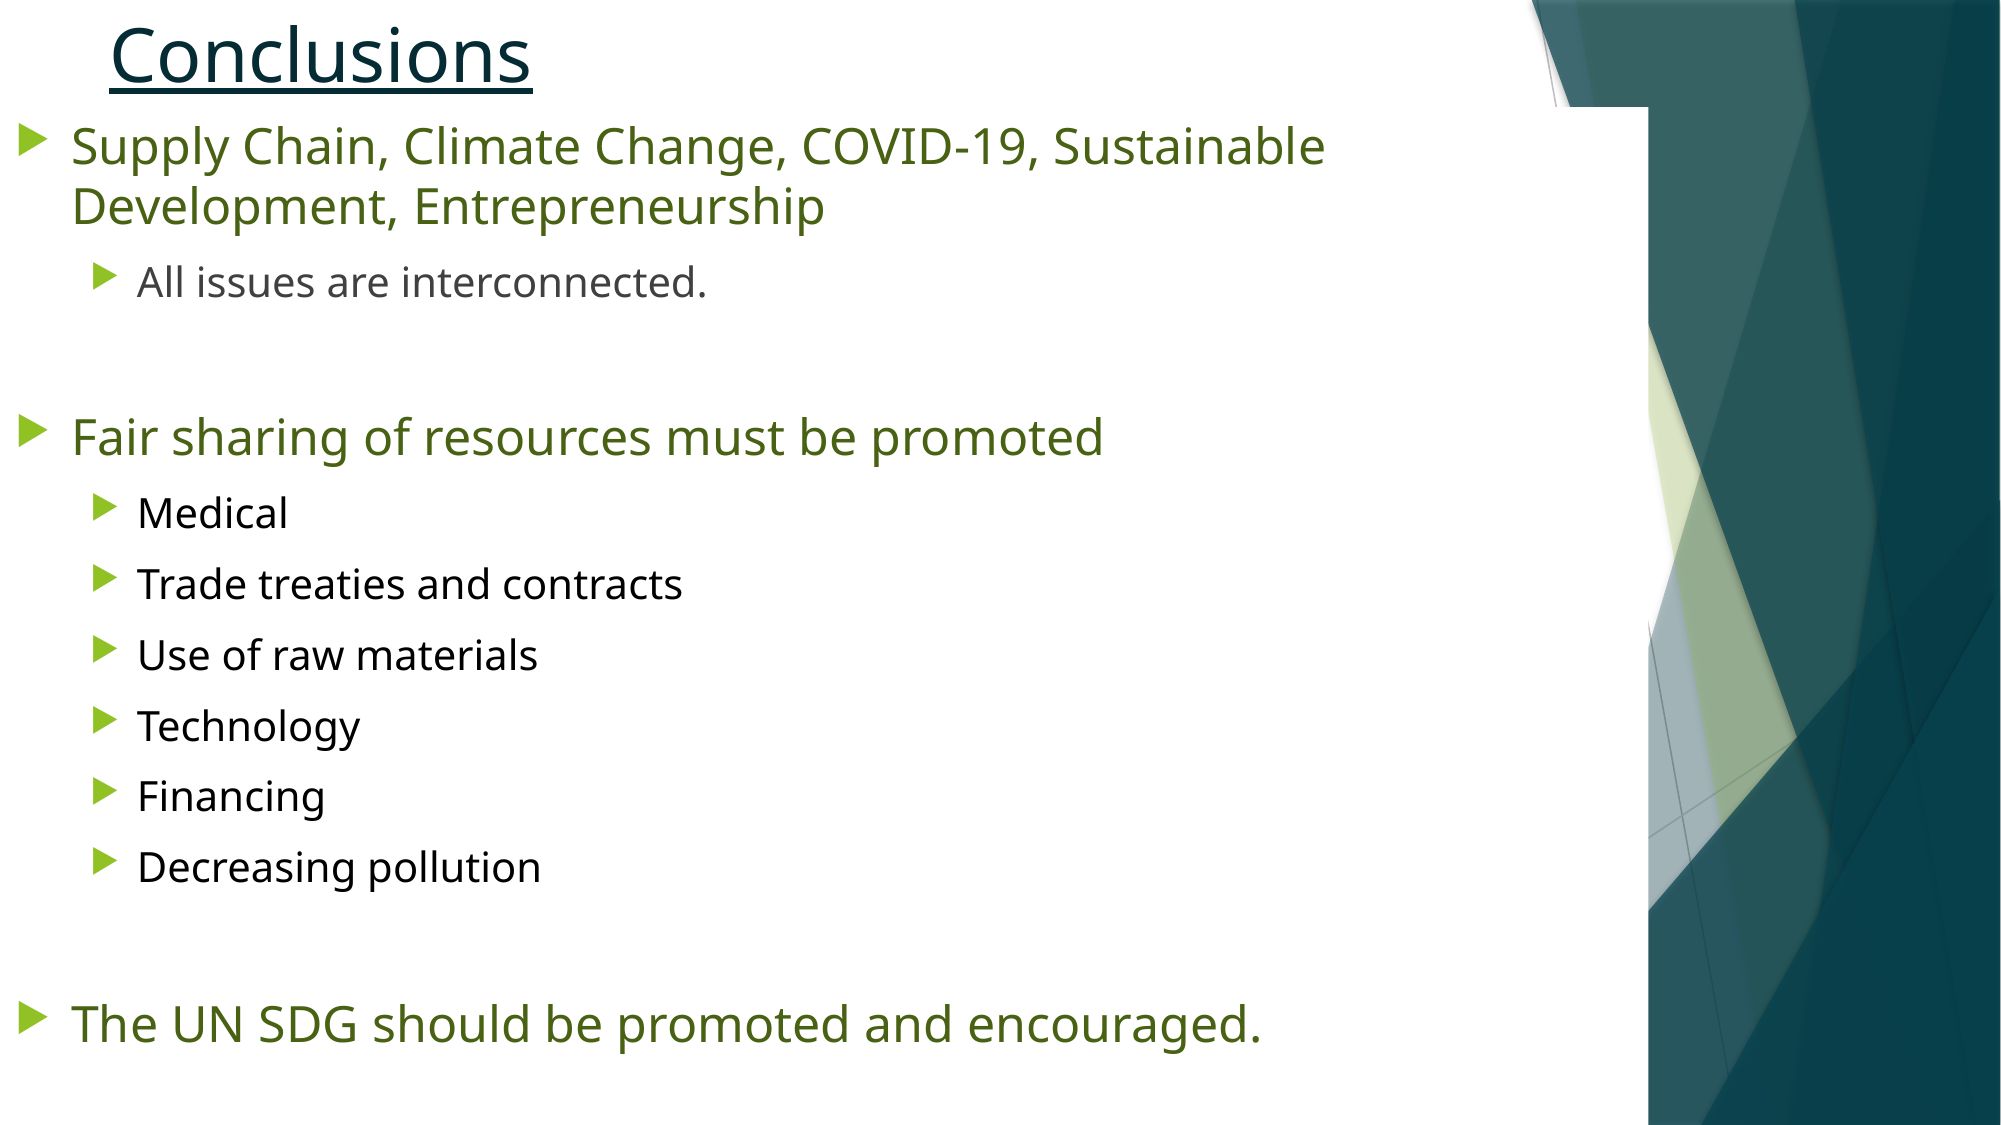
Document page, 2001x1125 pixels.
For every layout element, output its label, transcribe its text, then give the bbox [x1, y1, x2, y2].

title Conclusions [94, 0, 1505, 107]
list Supply Chain, Climate Change, COVID-19, Sustainable Development, Entrepreneurship All issues are interconnected. Fair sharing of resources must be promoted Medical Trade treaties and contracts Use of raw materials Technology Financing Decreasing pollution The UN SDG should be promoted and encouraged. [0, 107, 1649, 1125]
